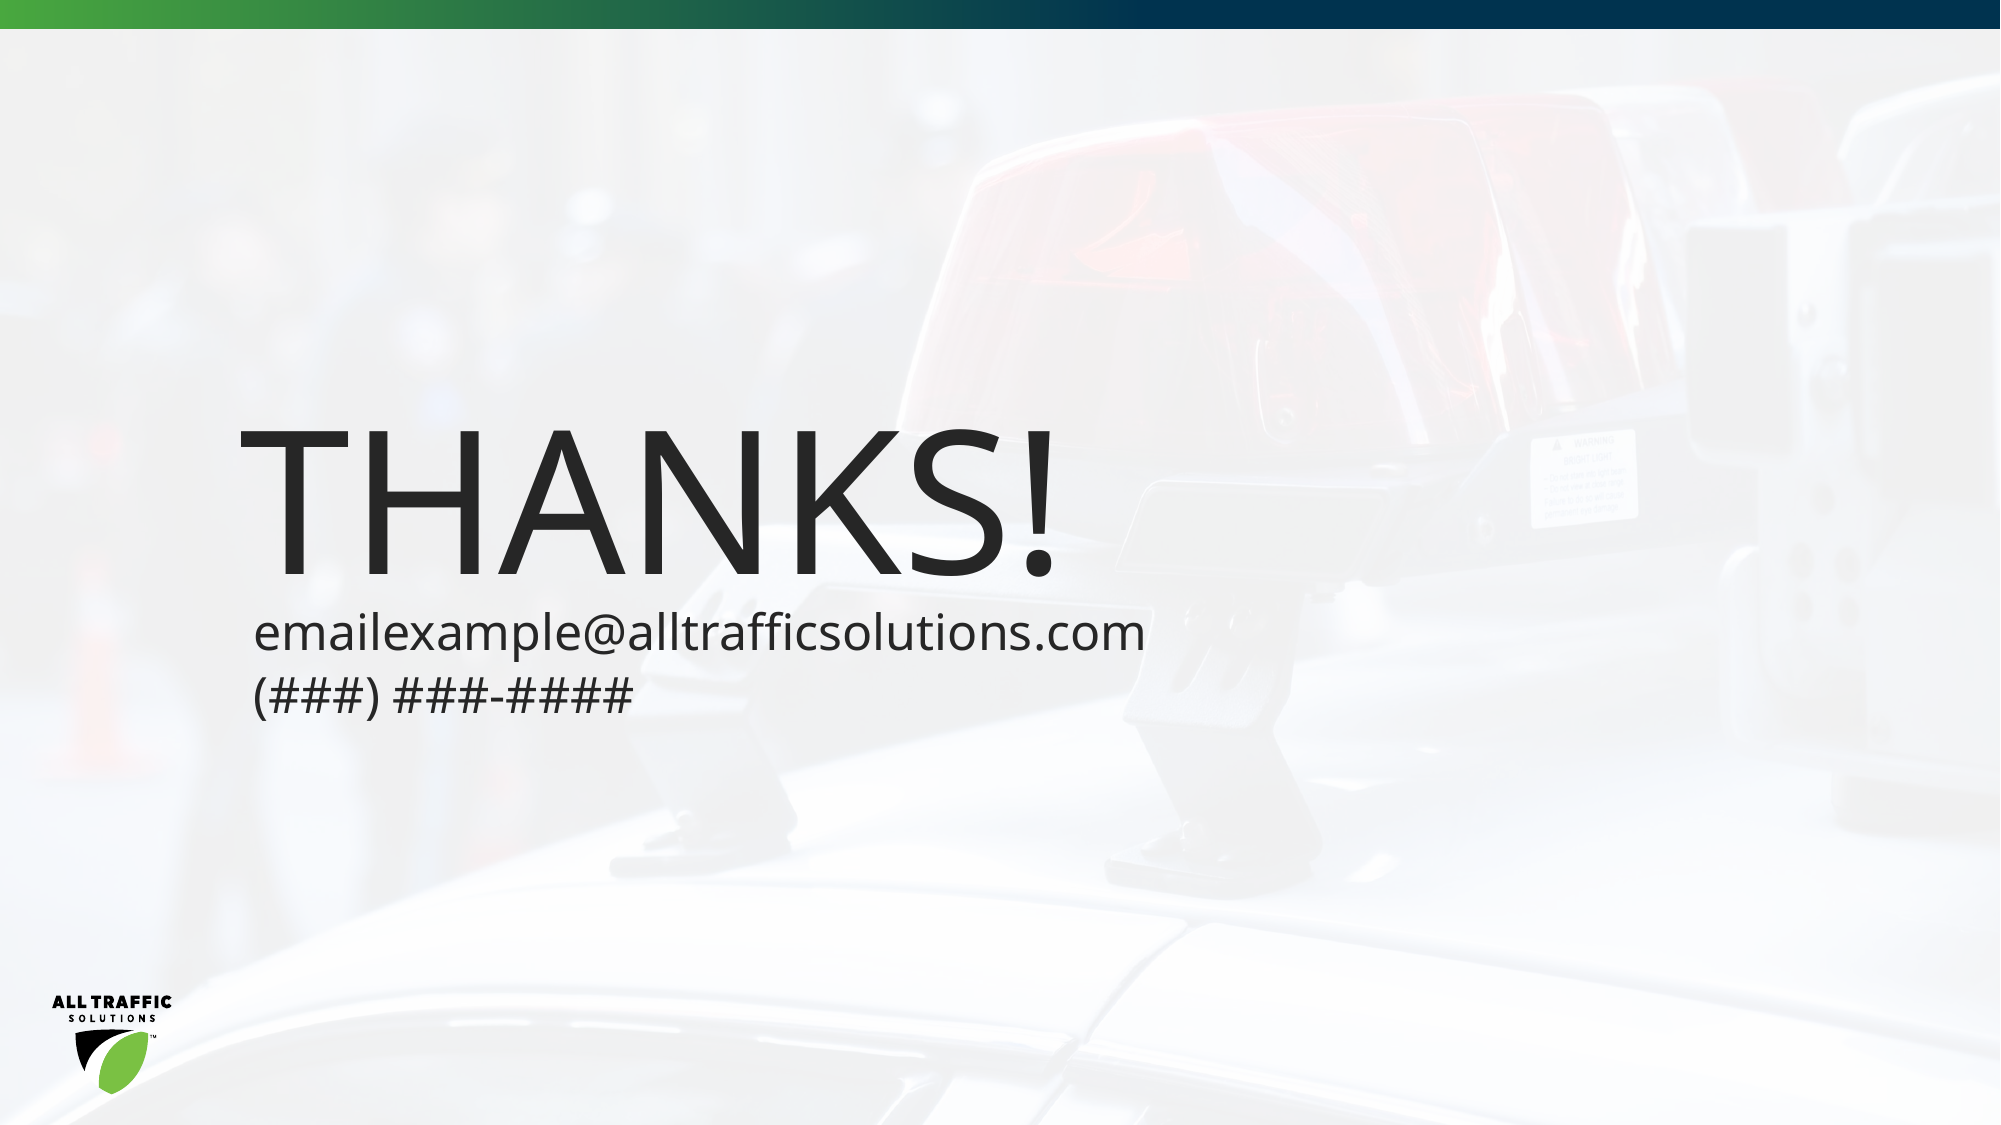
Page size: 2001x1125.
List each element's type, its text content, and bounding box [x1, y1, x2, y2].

list emailexample@alltrafficsolutions.com (###) ###-#### [238, 628, 1319, 732]
list THANKS! [224, 394, 1601, 628]
